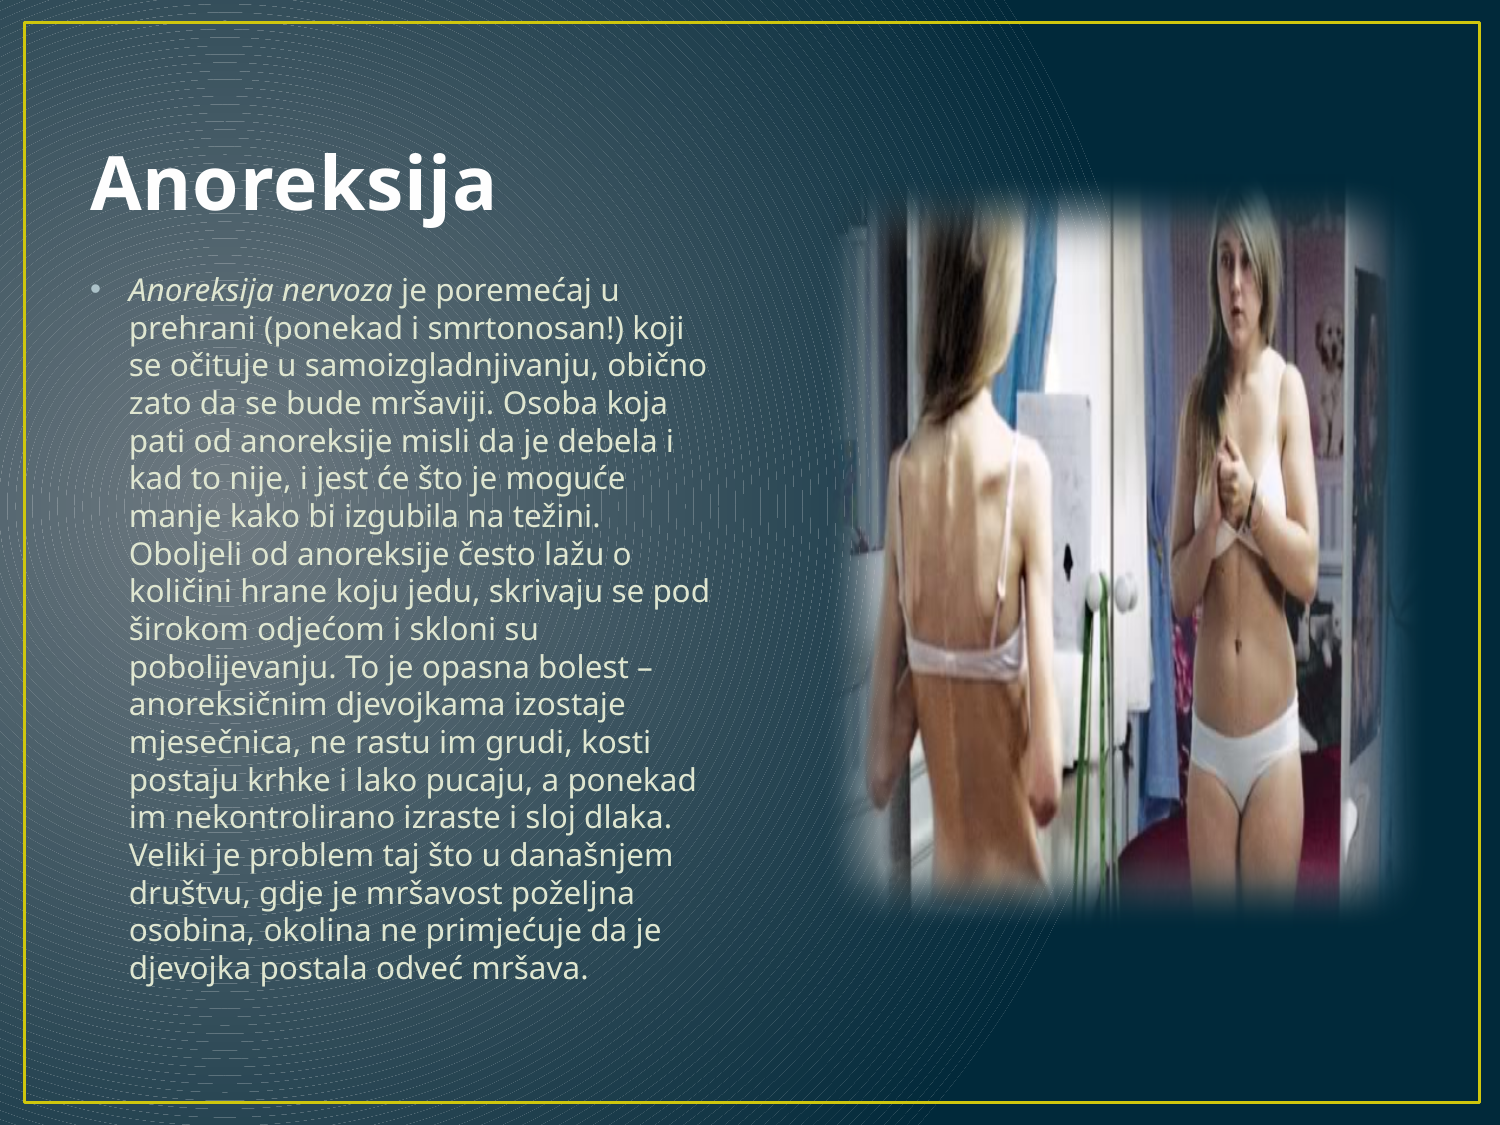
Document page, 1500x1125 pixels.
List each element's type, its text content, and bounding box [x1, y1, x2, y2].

title Anoreksija [75, 45, 1425, 233]
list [820, 172, 1426, 929]
list Anoreksija nervoza je poremećaj u prehrani (ponekad i smrtonosan!) koji se očituje u samoizgladnjivanju, obično zato da se bude mršaviji. Osoba koja pati od anoreksije misli da je debela i kad to nije, i jest će što je moguće manje kako bi izgubila na težini. Oboljeli od anoreksije često lažu o količini hrane koju jedu, skrivaju se pod širokom odjećom i skloni su pobolijevanju. To je opasna bolest – anoreksičnim djevojkama izostaje mjesečnica, ne rastu im grudi, kosti postaju krhke i lako pucaju, a ponekad im nekontrolirano izraste i sloj dlaka. Veliki je problem taj što u današnjem društvu, gdje je mršavost poželjna osobina, okolina ne primjećuje da je djevojka postala odveć mršava. [75, 262, 738, 1005]
picture [1009, 934, 1020, 942]
